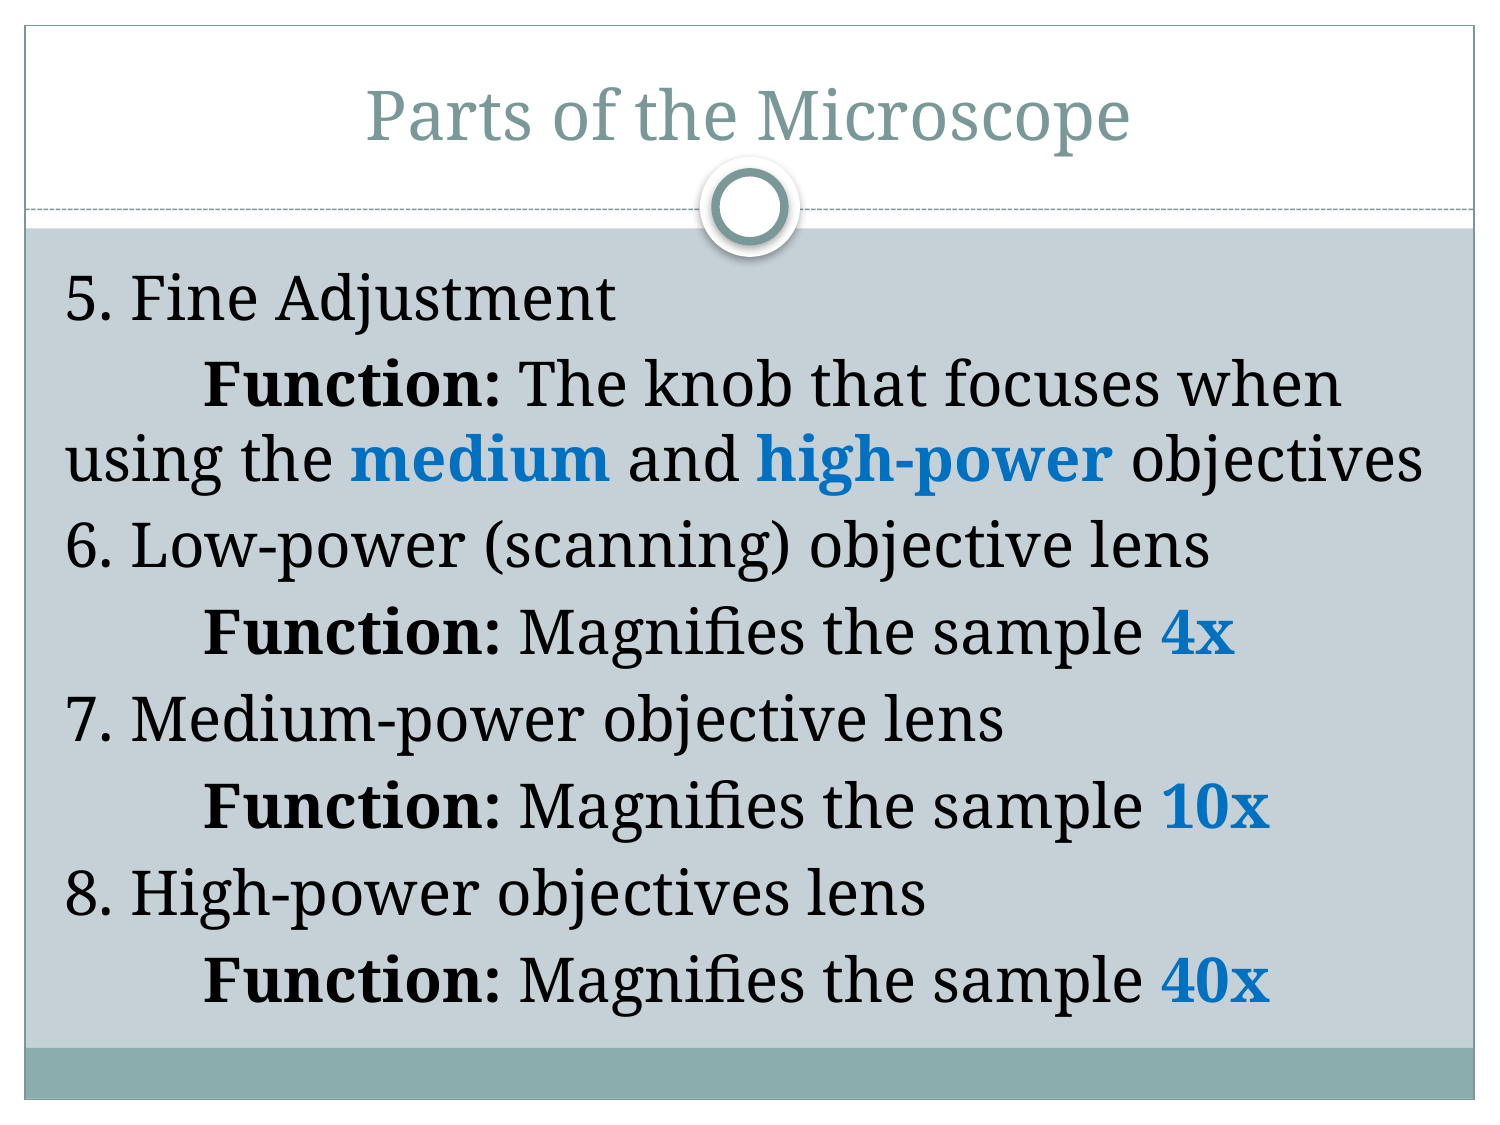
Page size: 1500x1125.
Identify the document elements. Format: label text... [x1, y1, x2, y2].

list 5. Fine Adjustment Function: The knob that focuses when using the medium and high-power objectives 6. Low-power (scanning) objective lens Function: Magnifies the sample 4x 7. Medium-power objective lens Function: Magnifies the sample 10x 8. High-power objectives lens Function: Magnifies the sample 40x [49, 250, 1445, 1125]
title Parts of the Microscope [49, 37, 1450, 162]
